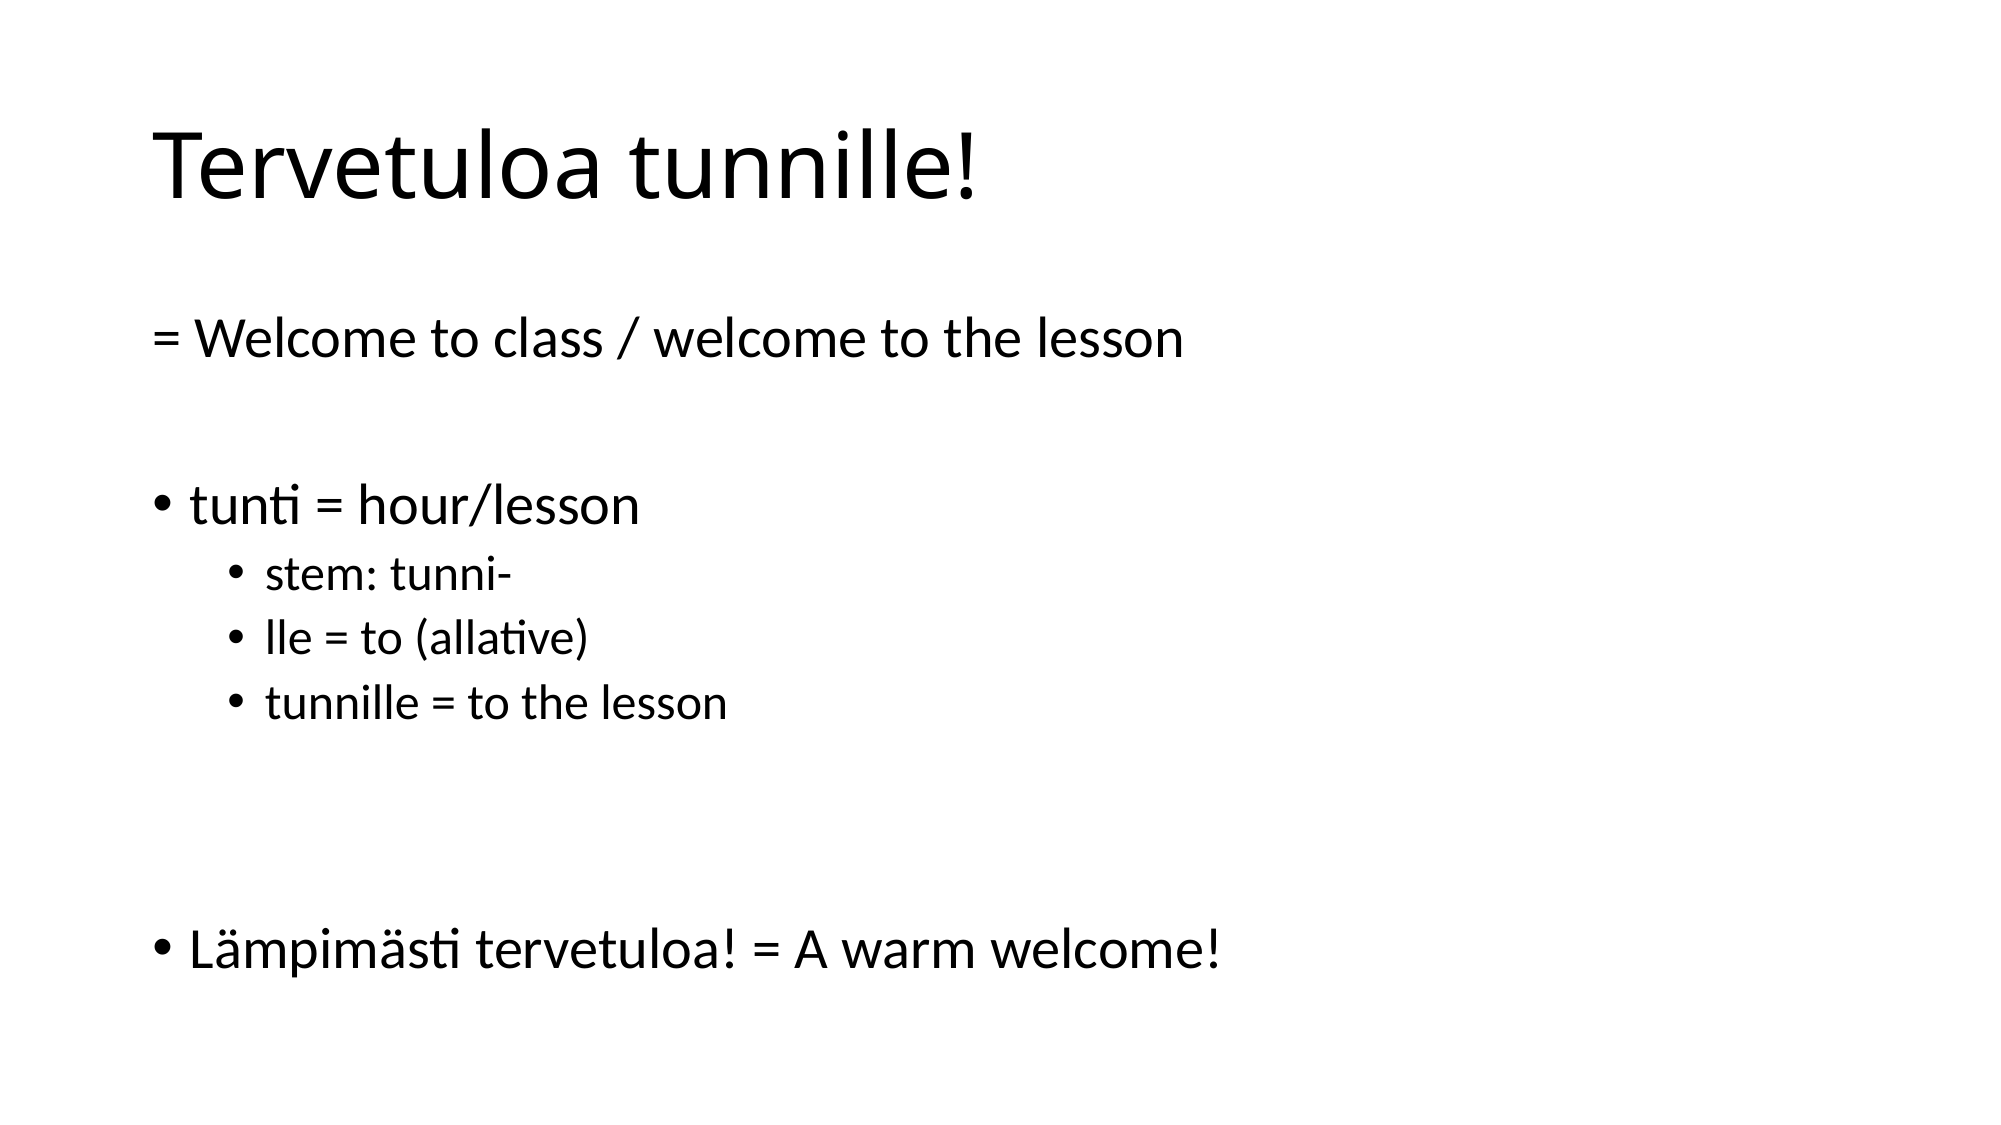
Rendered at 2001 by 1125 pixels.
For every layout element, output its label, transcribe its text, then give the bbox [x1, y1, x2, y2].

list = Welcome to class / welcome to the lesson tunti = hour/lesson stem: tunni- lle = to (allative) tunnille = to the lesson Lämpimästi tervetuloa! = A warm welcome! [137, 299, 1863, 1014]
title Tervetuloa tunnille! [137, 59, 1863, 278]
